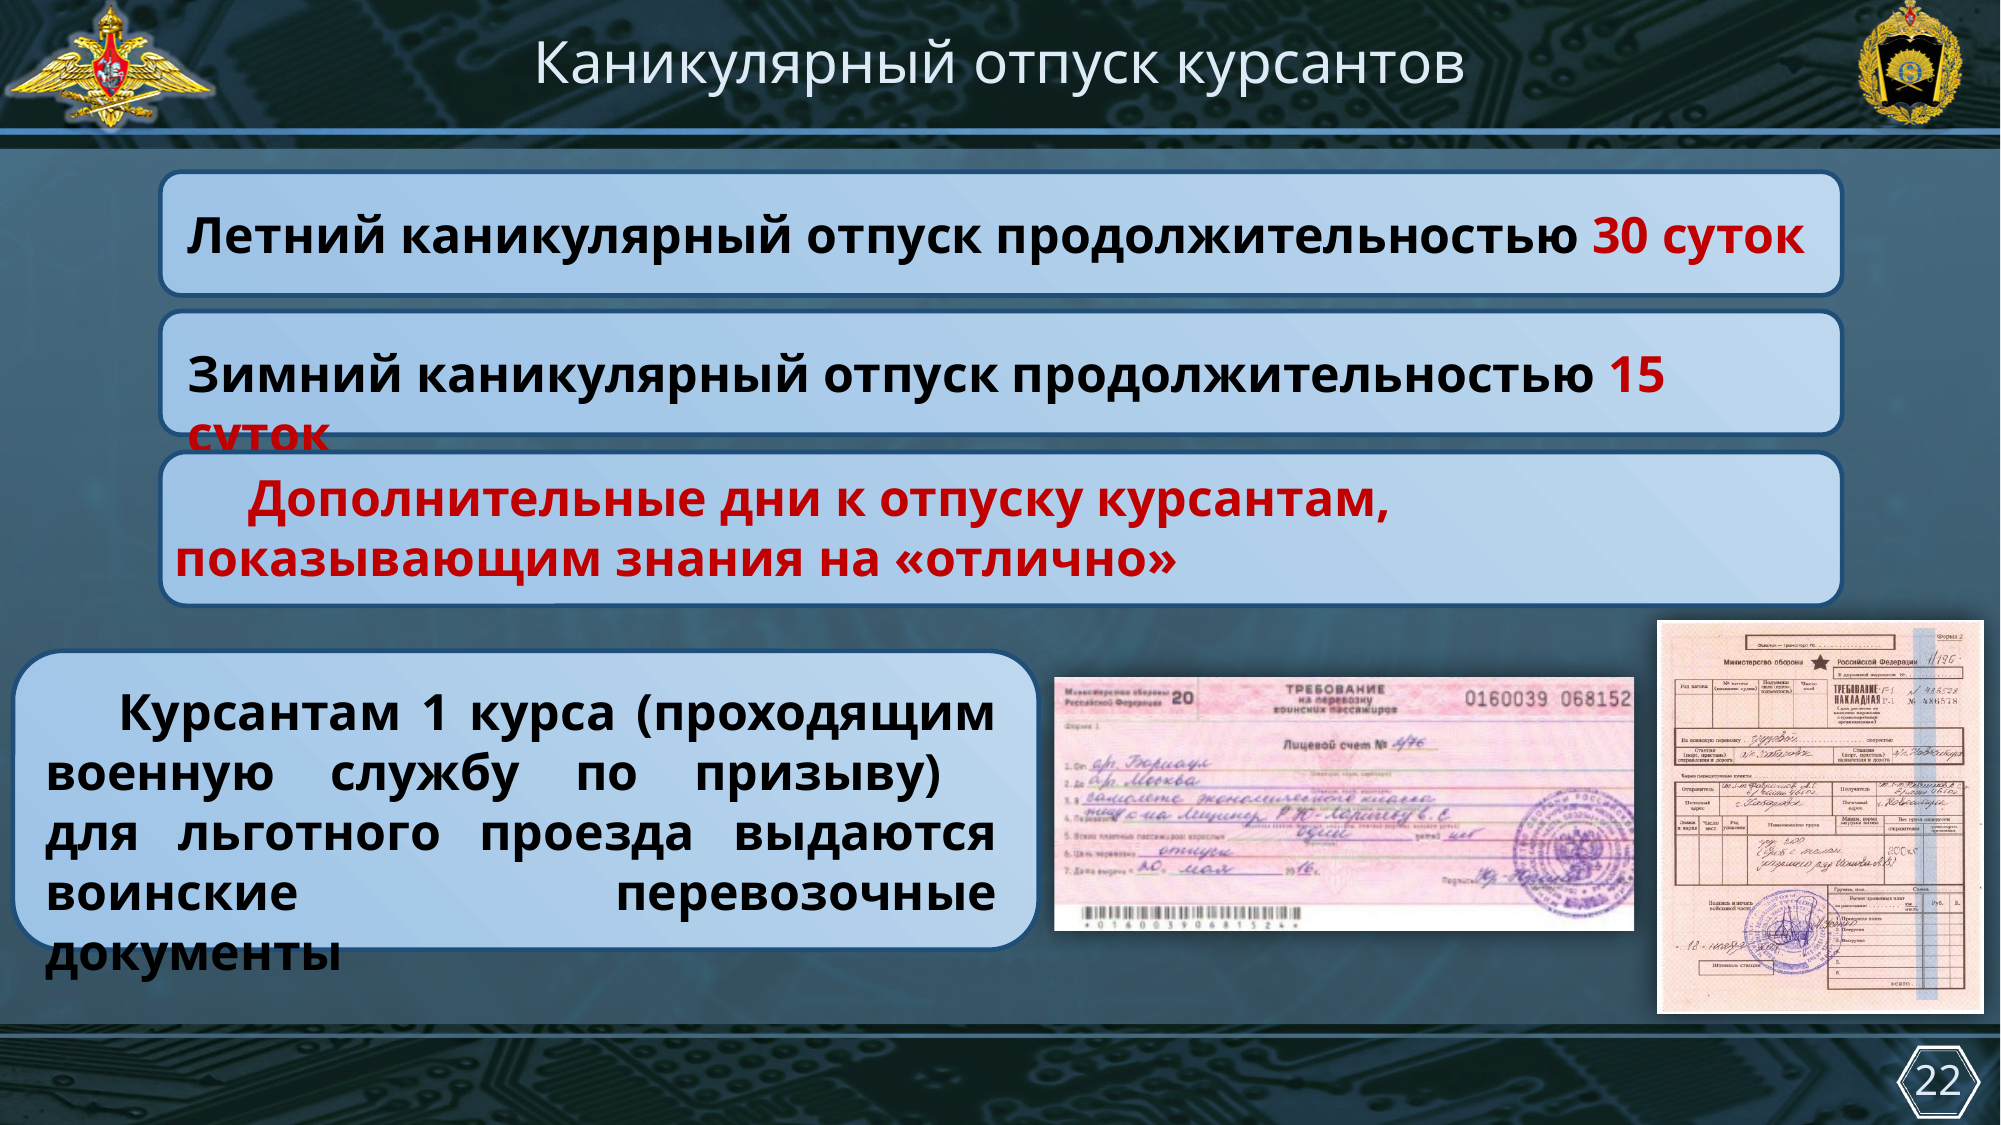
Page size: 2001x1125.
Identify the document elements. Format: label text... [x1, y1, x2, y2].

text_box [163, 450, 1844, 607]
text_box Зимний каникулярный отпуск продолжительностью 15 суток [172, 334, 1823, 454]
text_box Каникулярный отпуск курсантов [0, 25, 2000, 104]
text_box [159, 170, 1844, 297]
text_box [159, 310, 1844, 436]
picture [0, 0, 2001, 1125]
text_box Летний каникулярный отпуск продолжительностью 30 суток [172, 195, 1843, 271]
text_box [11, 649, 1040, 946]
text_box Дополнительные дни к отпуску курсантам, показывающим знания на «отлично» [160, 458, 1823, 594]
text_box Курсантам 1 курса (проходящим военную службу по призыву) для льготного проезда выдаются воинские перевозочные документы [30, 672, 1012, 988]
